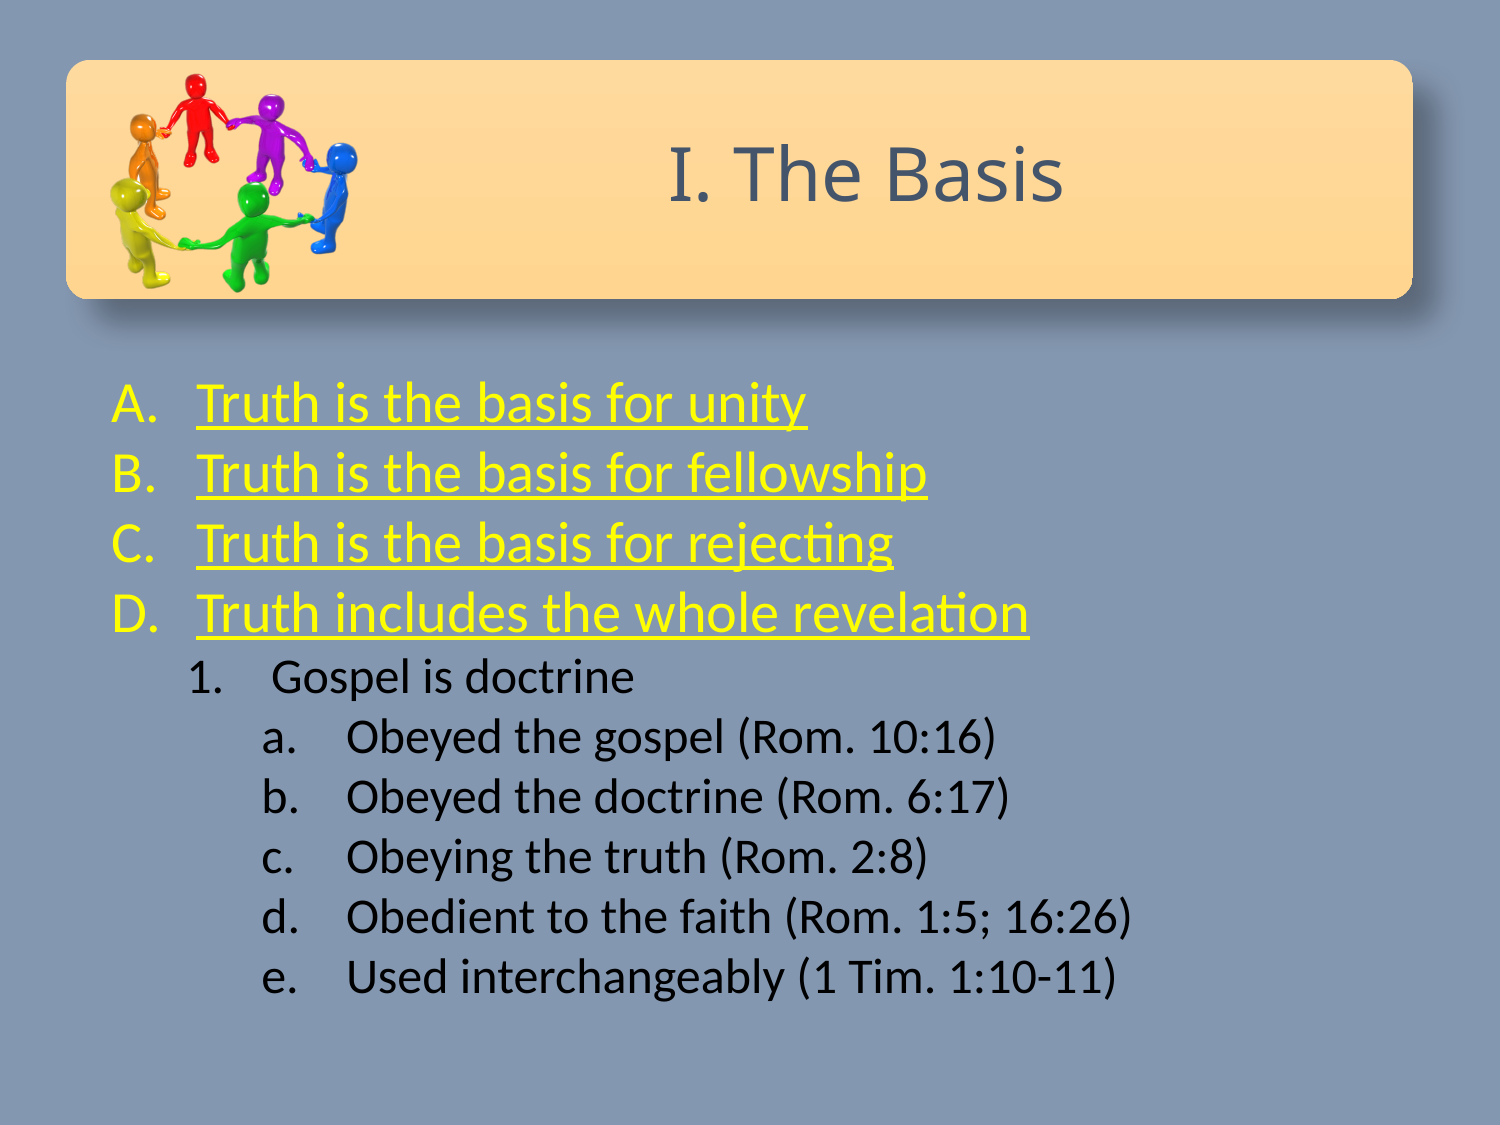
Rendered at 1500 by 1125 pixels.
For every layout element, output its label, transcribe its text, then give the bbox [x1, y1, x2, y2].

text_box The Basis [406, 119, 1328, 224]
picture [66, 60, 391, 304]
text_box Truth is the basis for unity Truth is the basis for fellowship Truth is the basis for rejecting Truth includes the whole revelation Gospel is doctrine Obeyed the gospel (Rom. 10:16) Obeyed the doctrine (Rom. 6:17) Obeying the truth (Rom. 2:8) Obedient to the faith (Rom. 1:5; 16:26) Used interchangeably (1 Tim. 1:10-11) [96, 356, 1441, 1012]
